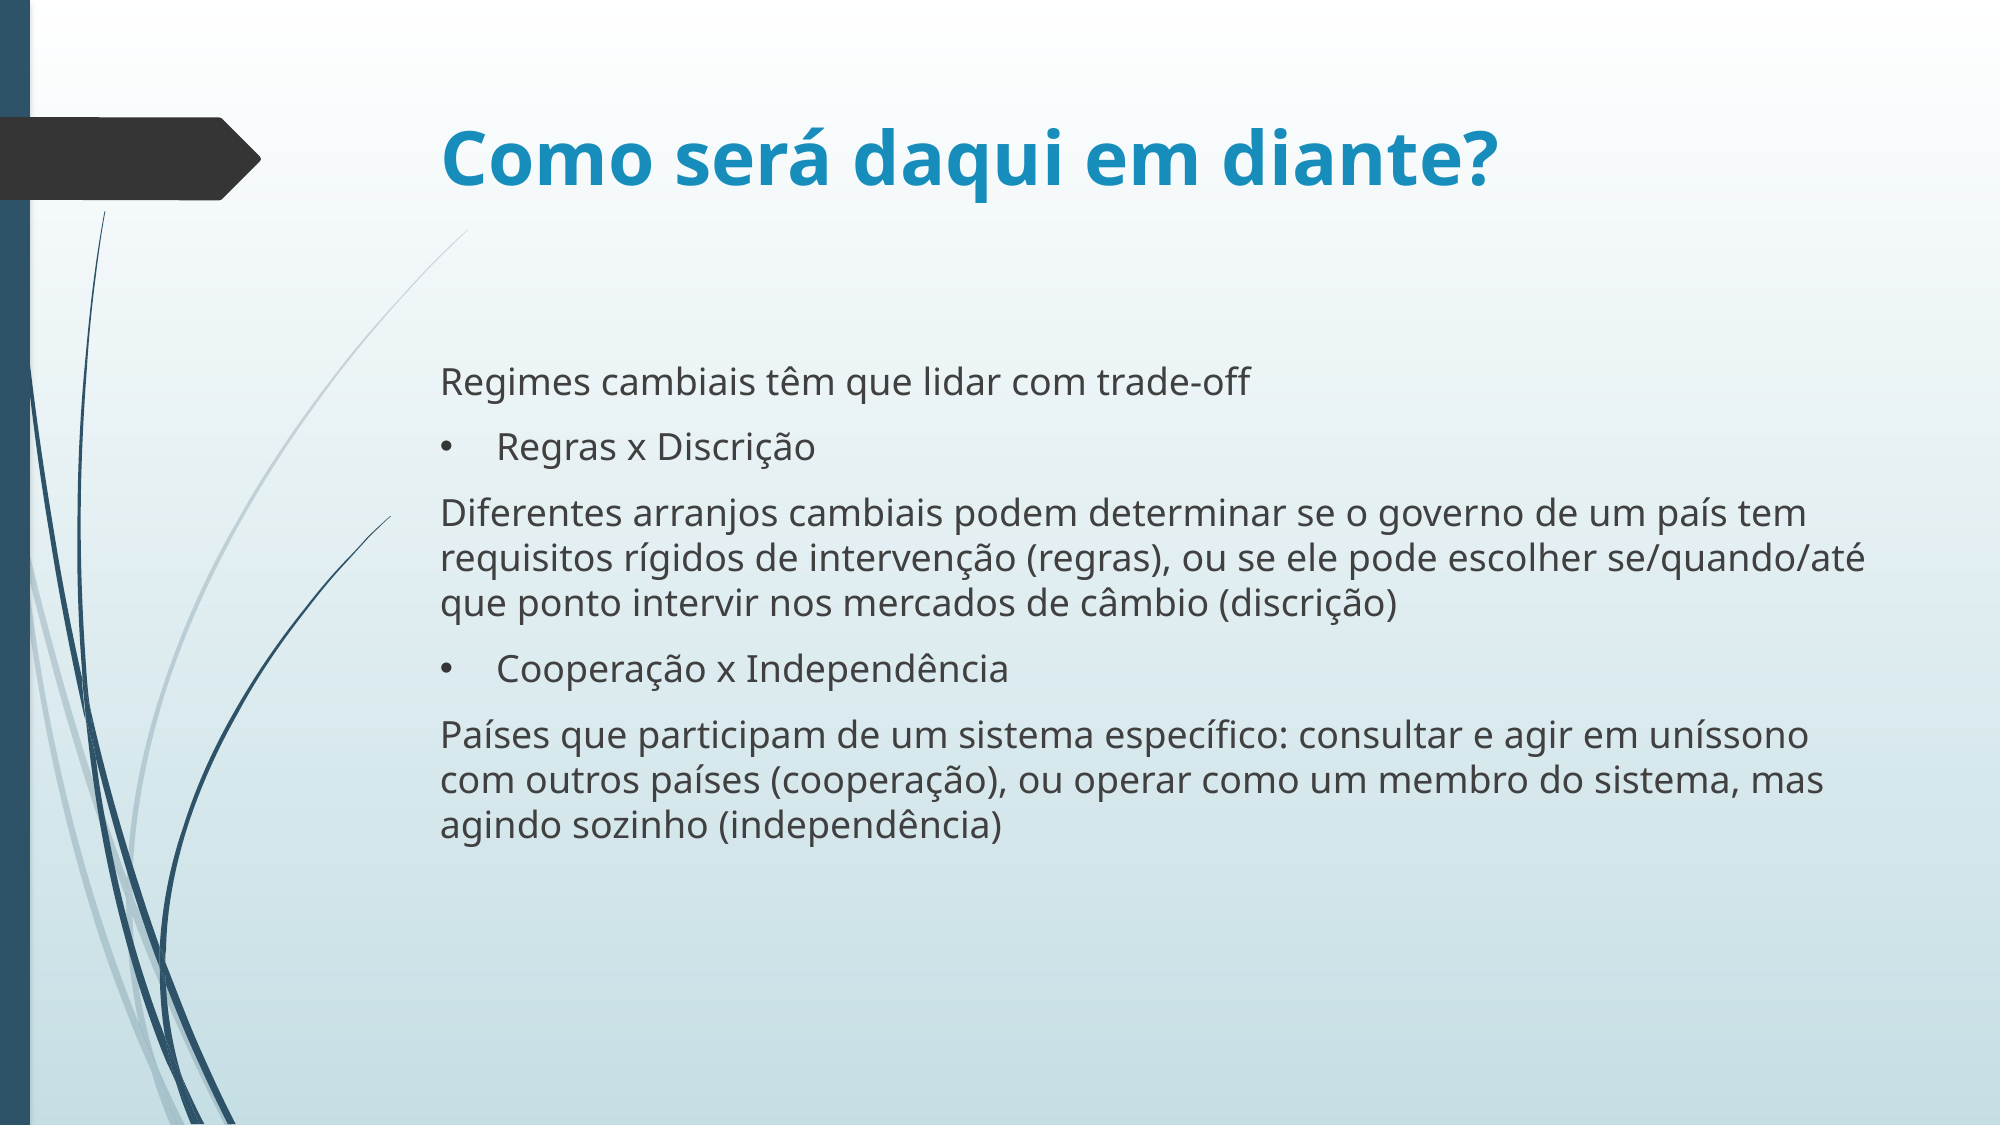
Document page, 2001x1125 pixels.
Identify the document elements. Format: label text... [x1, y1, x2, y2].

list Regimes cambiais têm que lidar com trade-off Regras x Discrição Diferentes arranjos cambiais podem determinar se o governo de um país tem requisitos rígidos de intervenção (regras), ou se ele pode escolher se/quando/até que ponto intervir nos mercados de câmbio (discrição) Cooperação x Independência Países que participam de um sistema específico: consultar e agir em uníssono com outros países (cooperação), ou operar como um membro do sistema, mas agindo sozinho (independência) [424, 350, 1888, 970]
title Como será daqui em diante? [425, 102, 1888, 313]
